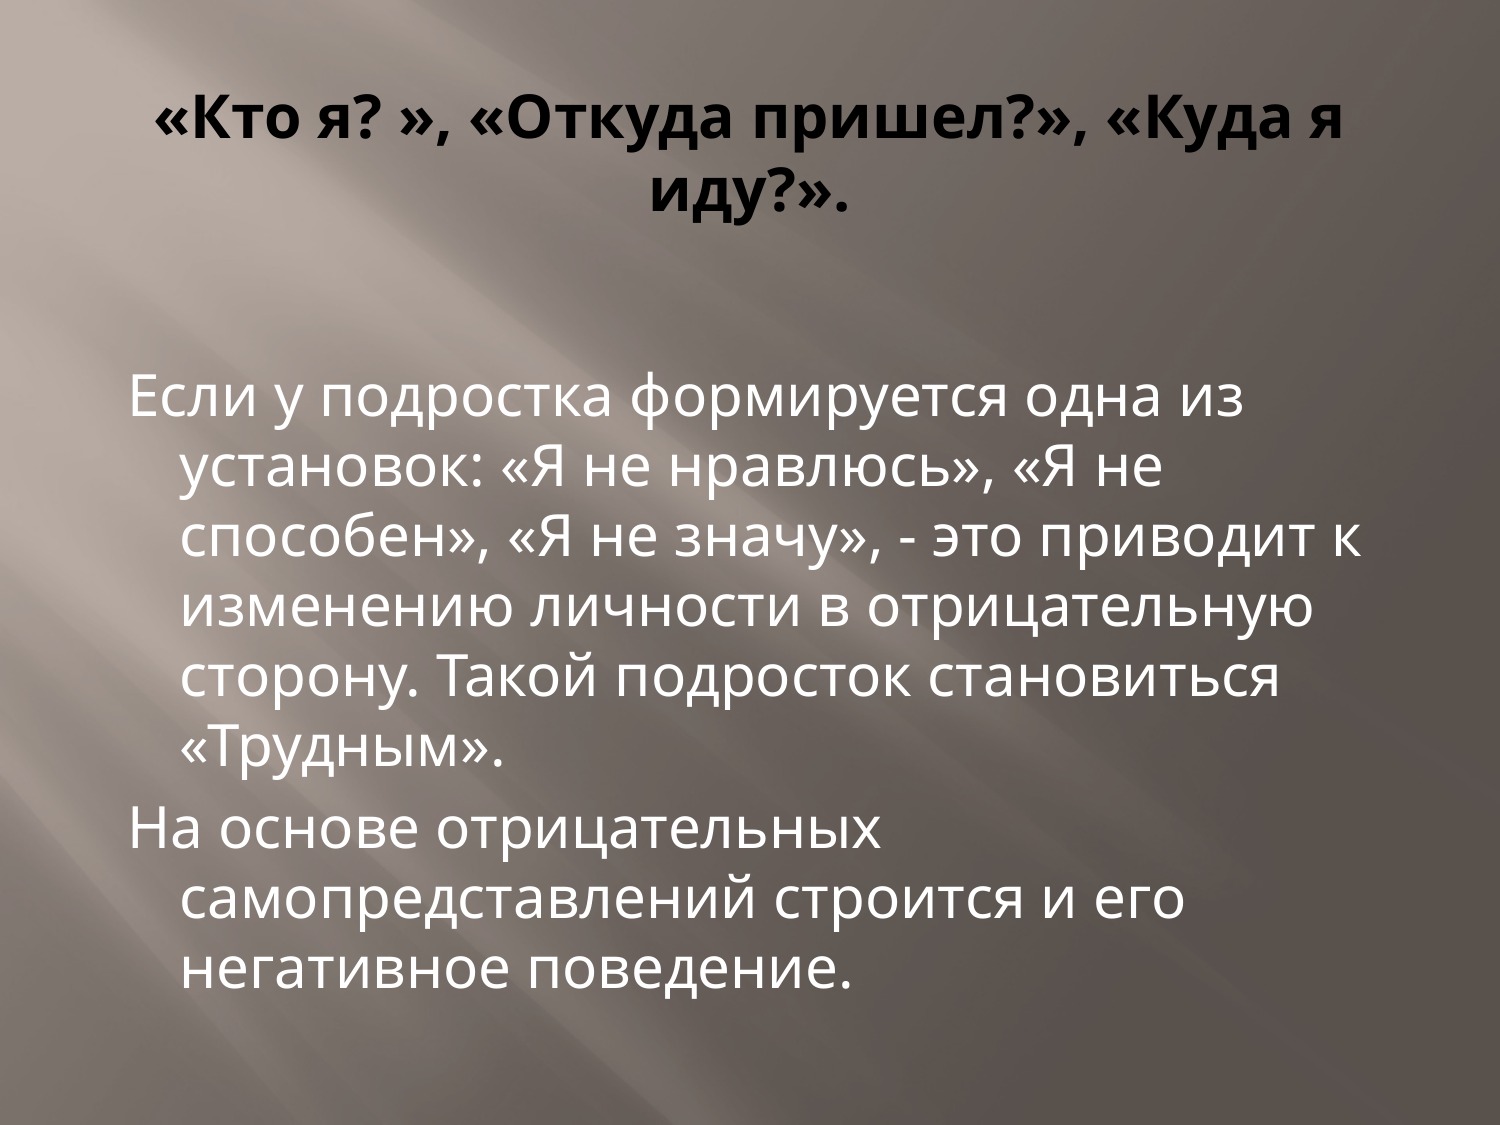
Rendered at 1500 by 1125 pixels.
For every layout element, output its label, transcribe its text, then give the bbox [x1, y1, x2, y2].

list Если у подростка формируется одна из установок: «Я не нравлюсь», «Я не способен», «Я не значу», - это приводит к изменению личности в отрицательную сторону. Такой подросток становиться «Трудным». На основе отрицательных самопредставлений строится и его негативное поведение. [75, 269, 1425, 1035]
title «Кто я? », «Откуда пришел?», «Куда я иду?». [75, 70, 1425, 269]
